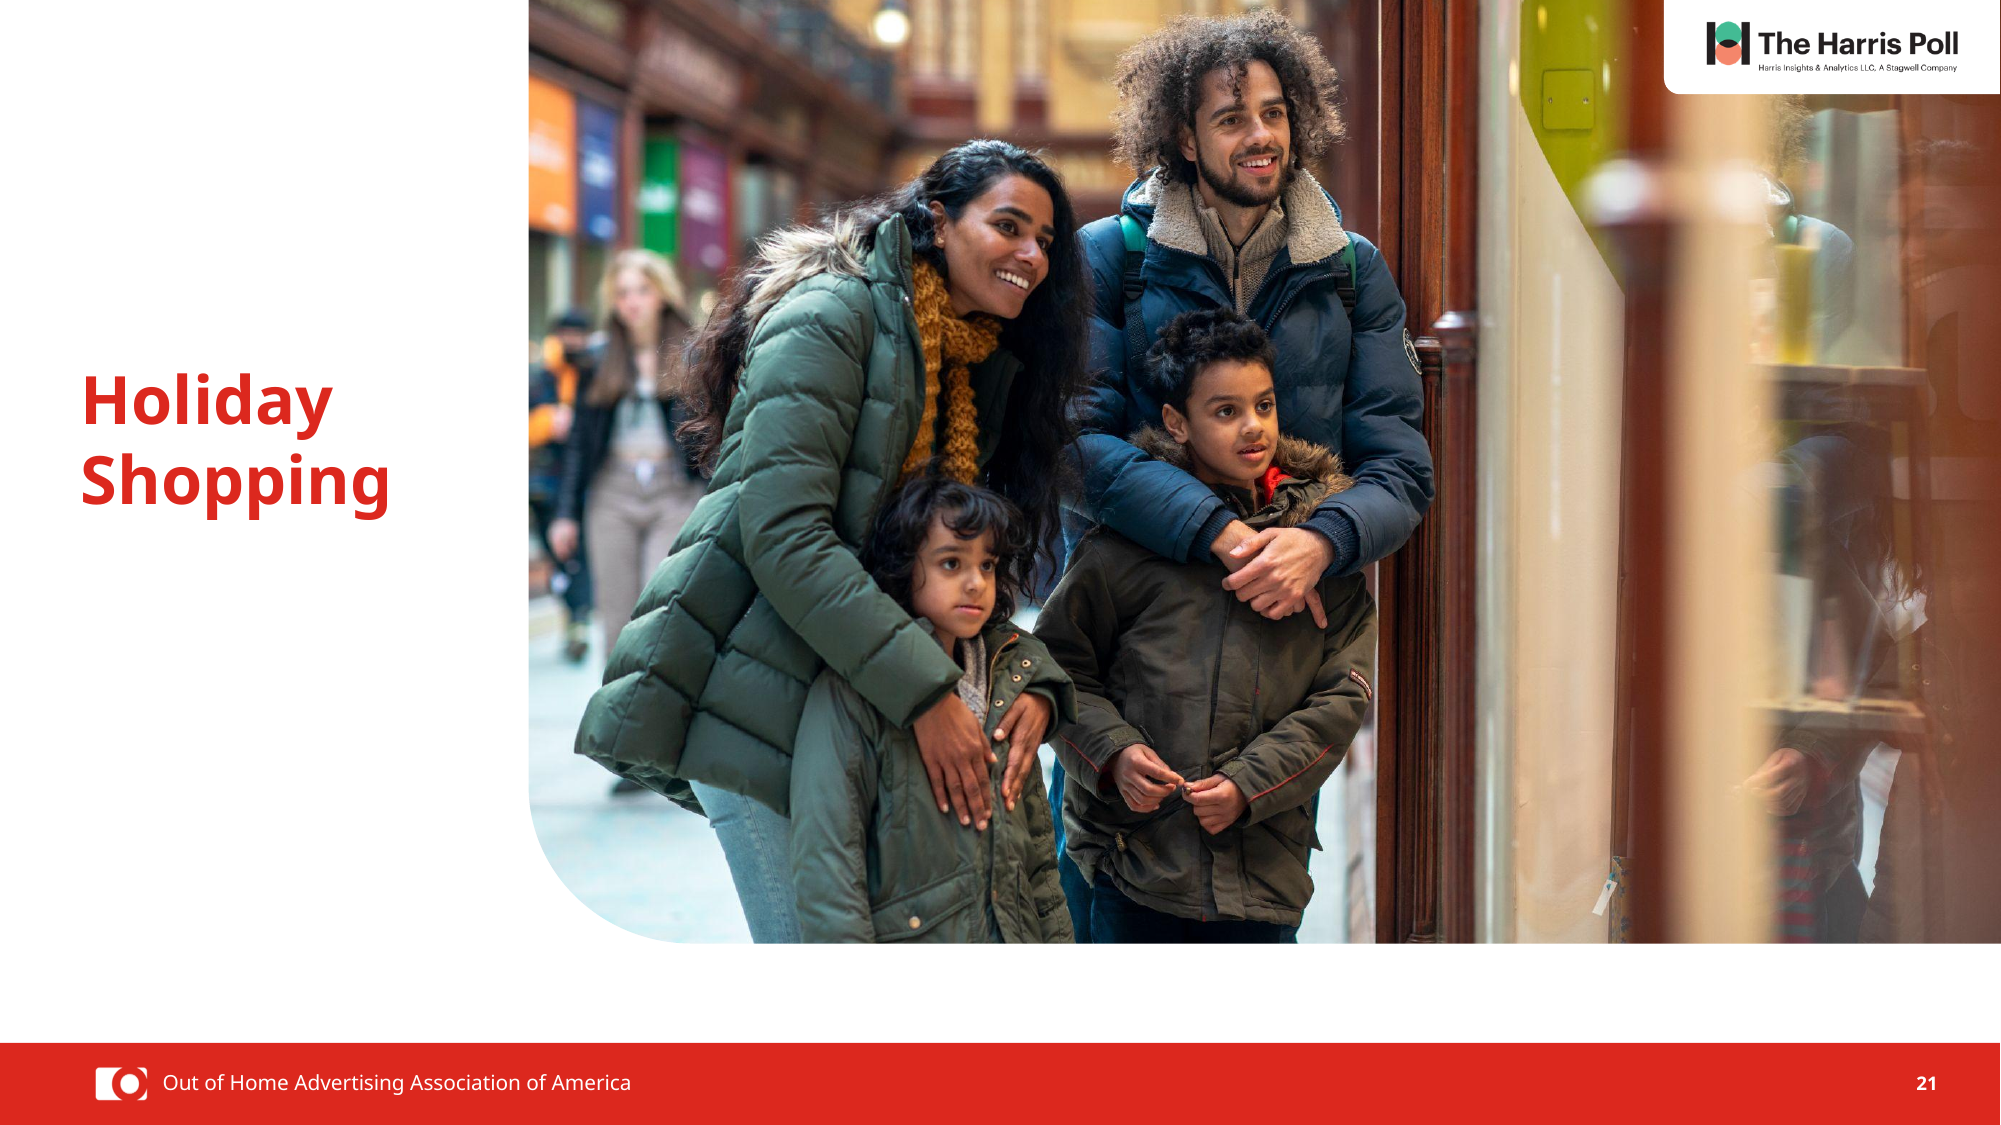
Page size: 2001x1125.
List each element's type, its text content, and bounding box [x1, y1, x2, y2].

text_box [1663, 0, 2000, 95]
picture [95, 1067, 148, 1101]
slide_number 21 [1901, 1064, 1970, 1107]
title Holiday Shopping [65, 343, 523, 452]
picture [528, 0, 2001, 944]
